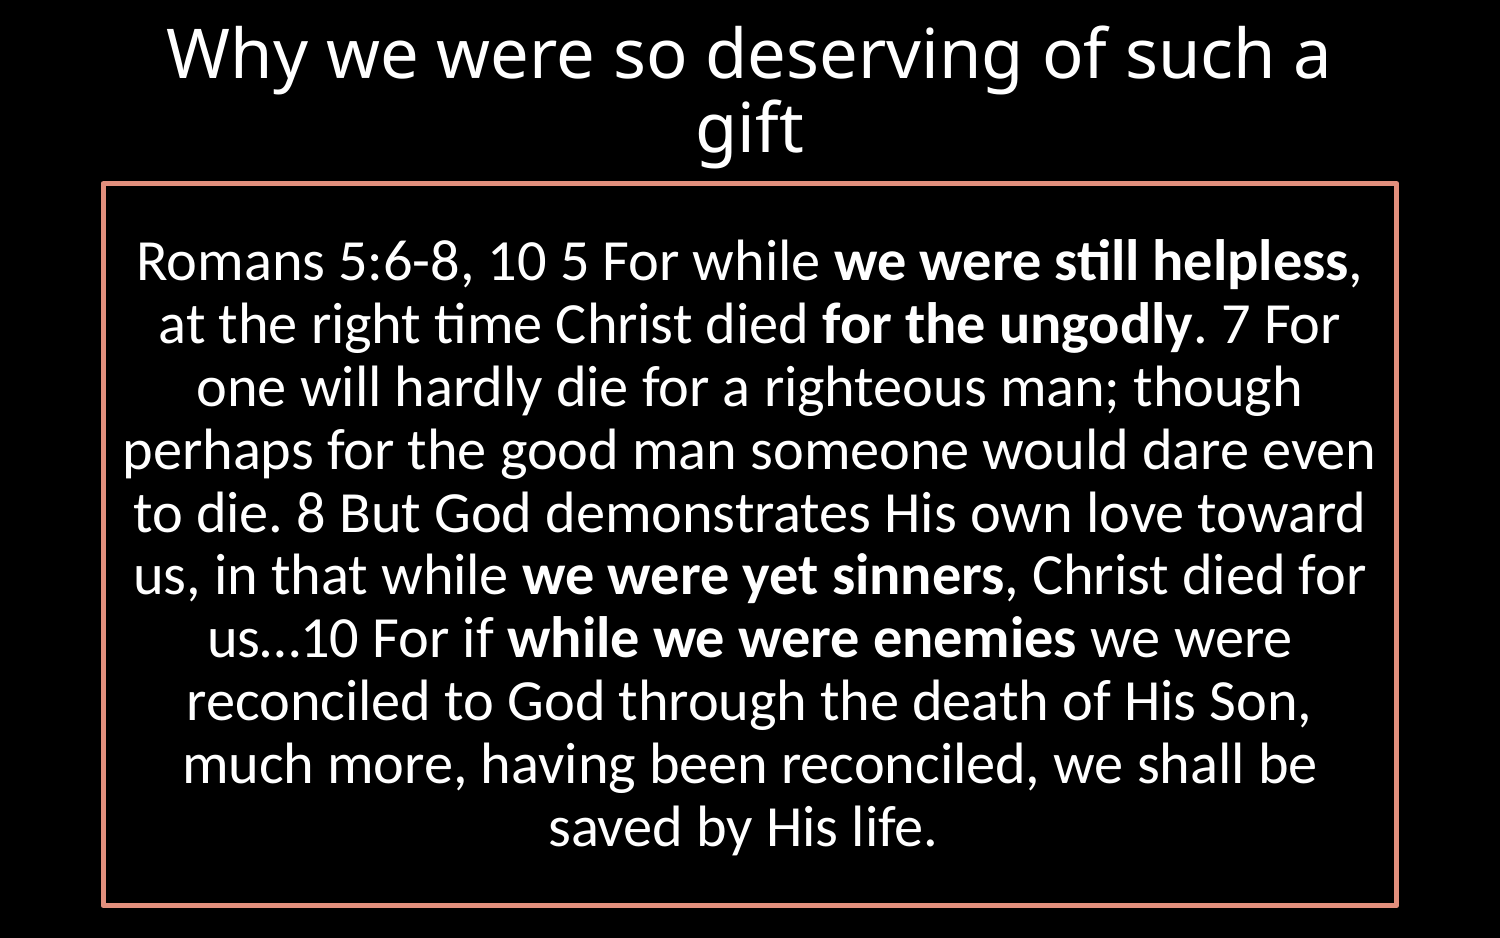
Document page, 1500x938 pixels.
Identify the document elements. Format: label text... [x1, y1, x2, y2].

title Why we were so deserving of such a gift [103, 2, 1397, 183]
list Romans 5:6-8, 10 5 For while we were still helpless, at the right time Christ died for the ungodly. 7 For one will hardly die for a righteous man; though perhaps for the good man someone would dare even to die. 8 But God demonstrates His own love toward us, in that while we were yet sinners, Christ died for us…10 For if while we were enemies we were reconciled to God through the death of His Son, much more, having been reconciled, we shall be saved by His life. [103, 183, 1397, 906]
